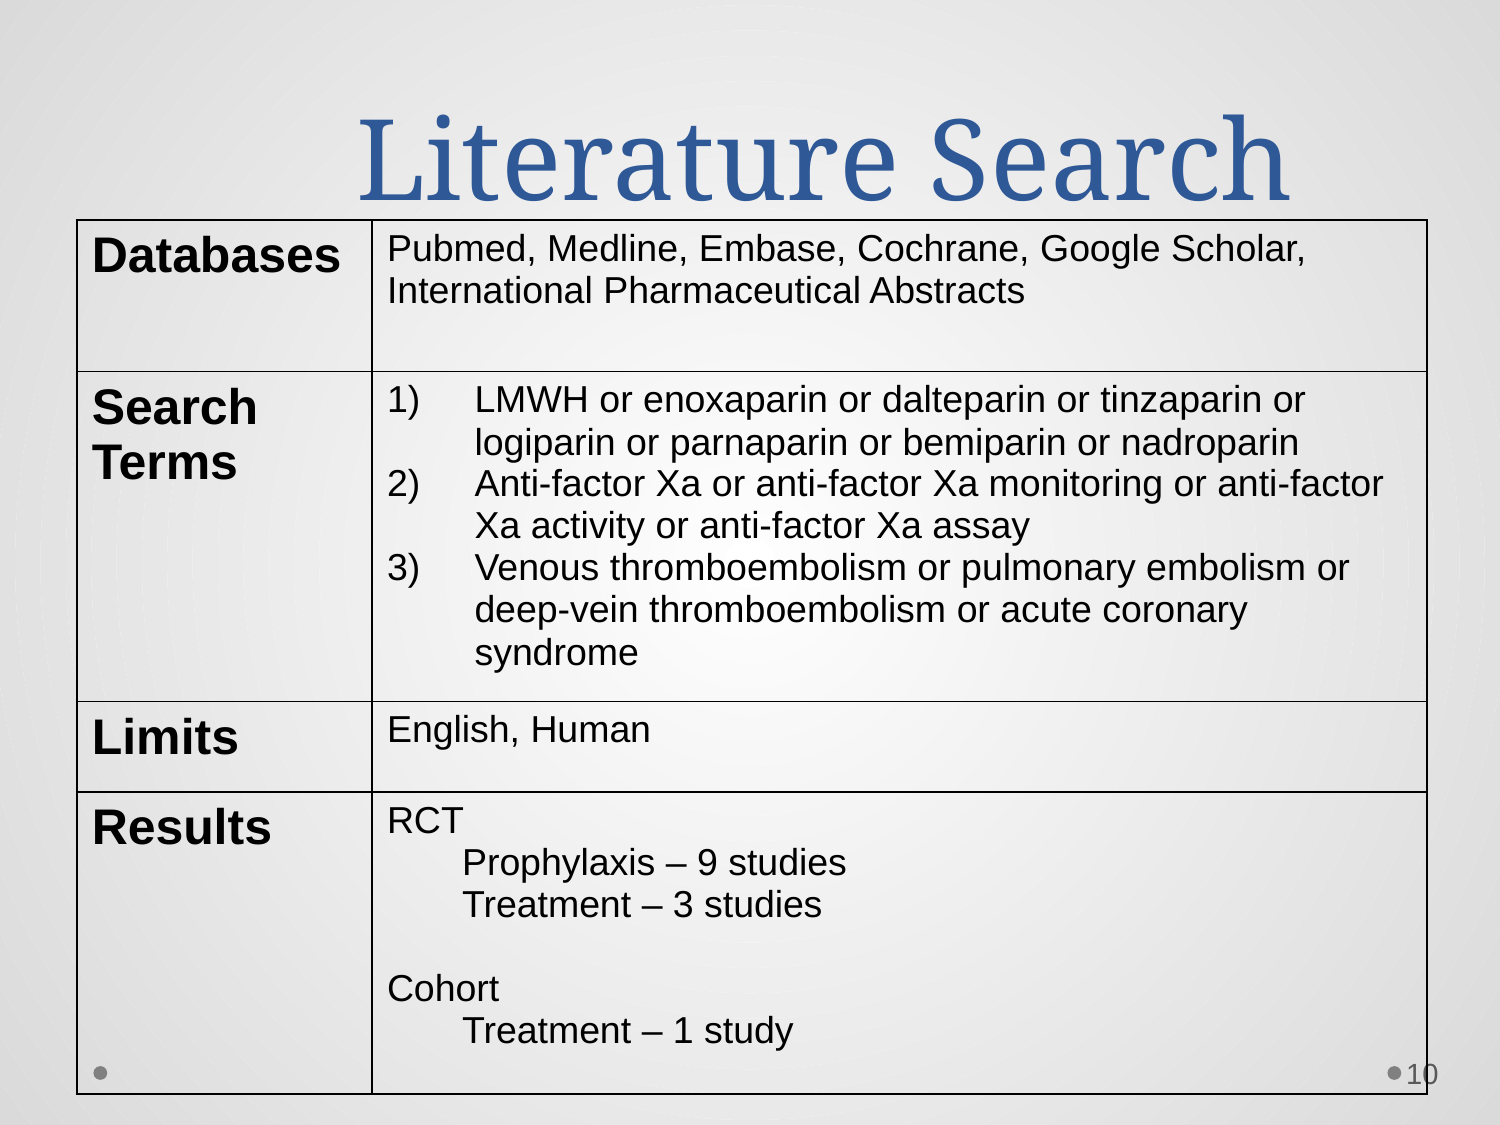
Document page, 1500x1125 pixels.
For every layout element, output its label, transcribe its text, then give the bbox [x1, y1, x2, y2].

table_cell Search Terms [78, 372, 371, 701]
slide_number 10 [1401, 1042, 1494, 1103]
table_cell RCT Prophylaxis – 9 studies Treatment – 3 studies Cohort Treatment – 1 study [373, 793, 1426, 1093]
table_cell Results [78, 793, 371, 1093]
table_cell Limits [78, 702, 371, 791]
table_header Pubmed, Medline, Embase, Cochrane, Google Scholar, International Pharmaceutical Abstracts [373, 221, 1426, 371]
table_cell LMWH or enoxaparin or dalteparin or tinzaparin or logiparin or parnaparin or bemiparin or nadroparin Anti-factor Xa or anti-factor Xa monitoring or anti-factor Xa activity or anti-factor Xa assay Venous thromboembolism or pulmonary embolism or deep-vein thromboembolism or acute coronary syndrome [373, 372, 1426, 701]
table_cell English, Human [373, 702, 1426, 791]
title Literature Search [150, 42, 1500, 231]
table_header Databases [78, 221, 371, 371]
